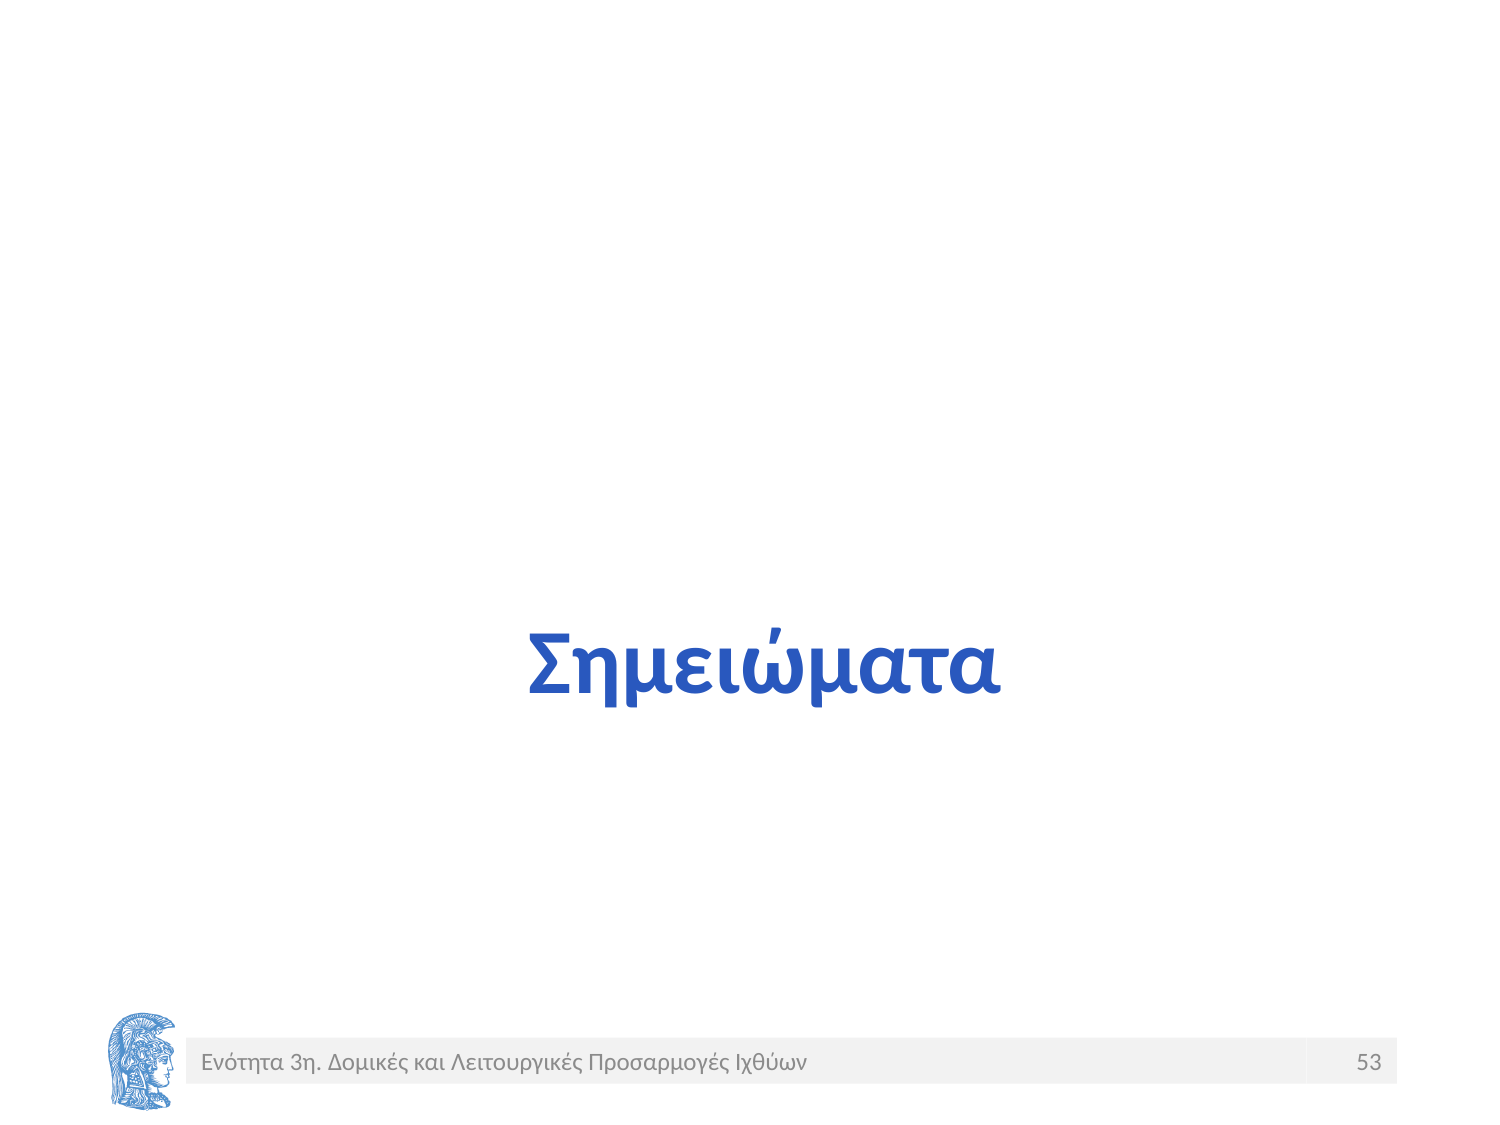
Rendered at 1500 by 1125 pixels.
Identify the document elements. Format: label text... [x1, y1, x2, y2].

picture [103, 1011, 186, 1114]
title Σημειώματα [118, 555, 1413, 773]
footer Ενότητα 3η. Δομικές και Λειτουργικές Προσαρμογές Ιχθύων [186, 1037, 1306, 1084]
slide_number 53 [1306, 1037, 1397, 1084]
